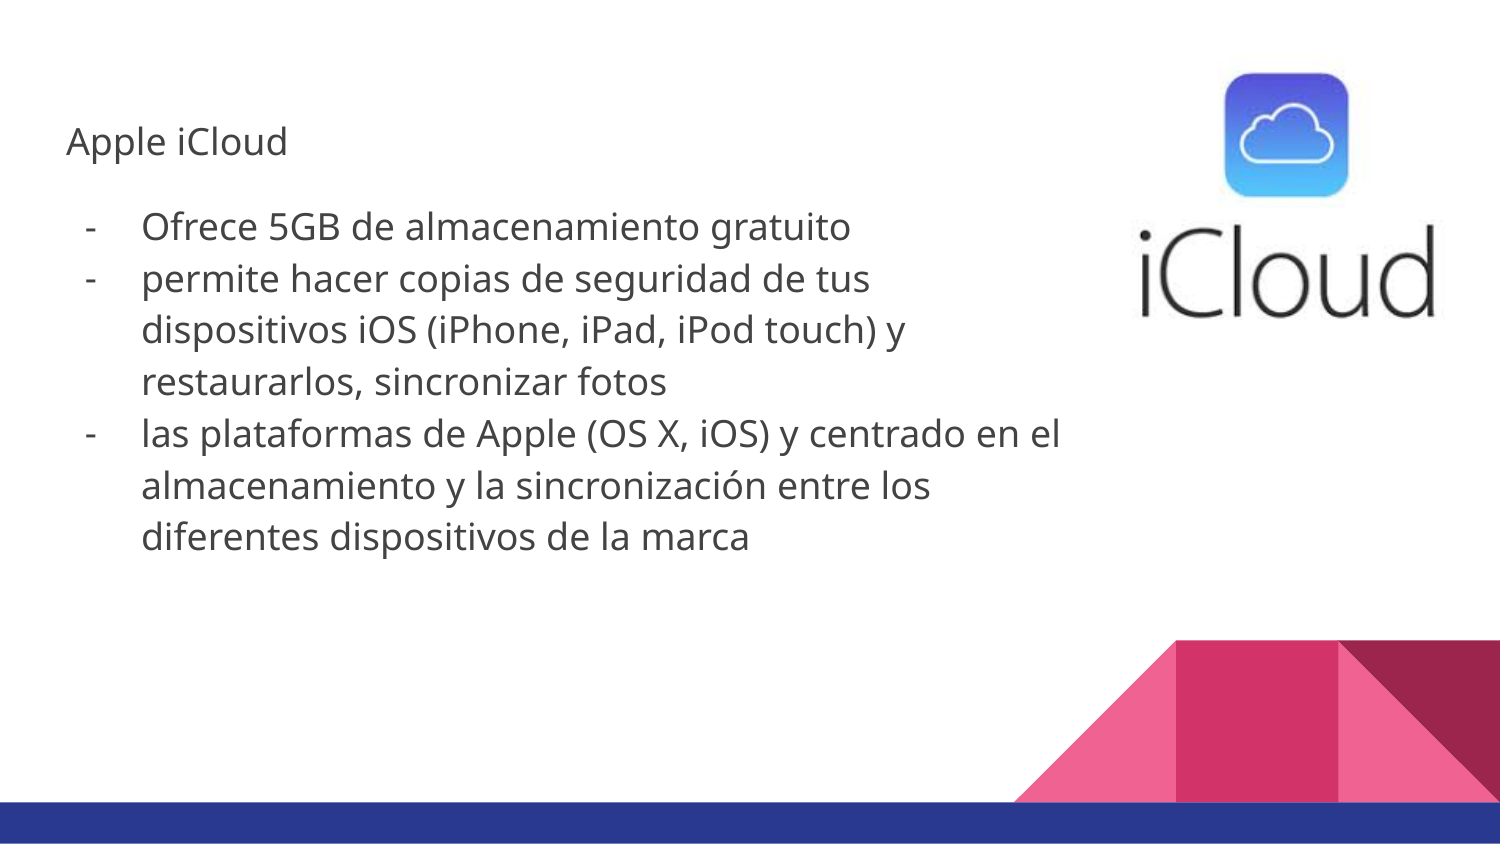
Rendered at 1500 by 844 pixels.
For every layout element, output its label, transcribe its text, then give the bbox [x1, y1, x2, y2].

list Apple iCloud Ofrece 5GB de almacenamiento gratuito permite hacer copias de seguridad de tus dispositivos iOS (iPhone, iPad, iPod touch) y restaurarlos, sincronizar fotos las plataformas de Apple (OS X, iOS) y centrado en el almacenamiento y la sincronización entre los diferentes dispositivos de la marca [51, 96, 1095, 750]
picture [1094, 32, 1471, 361]
